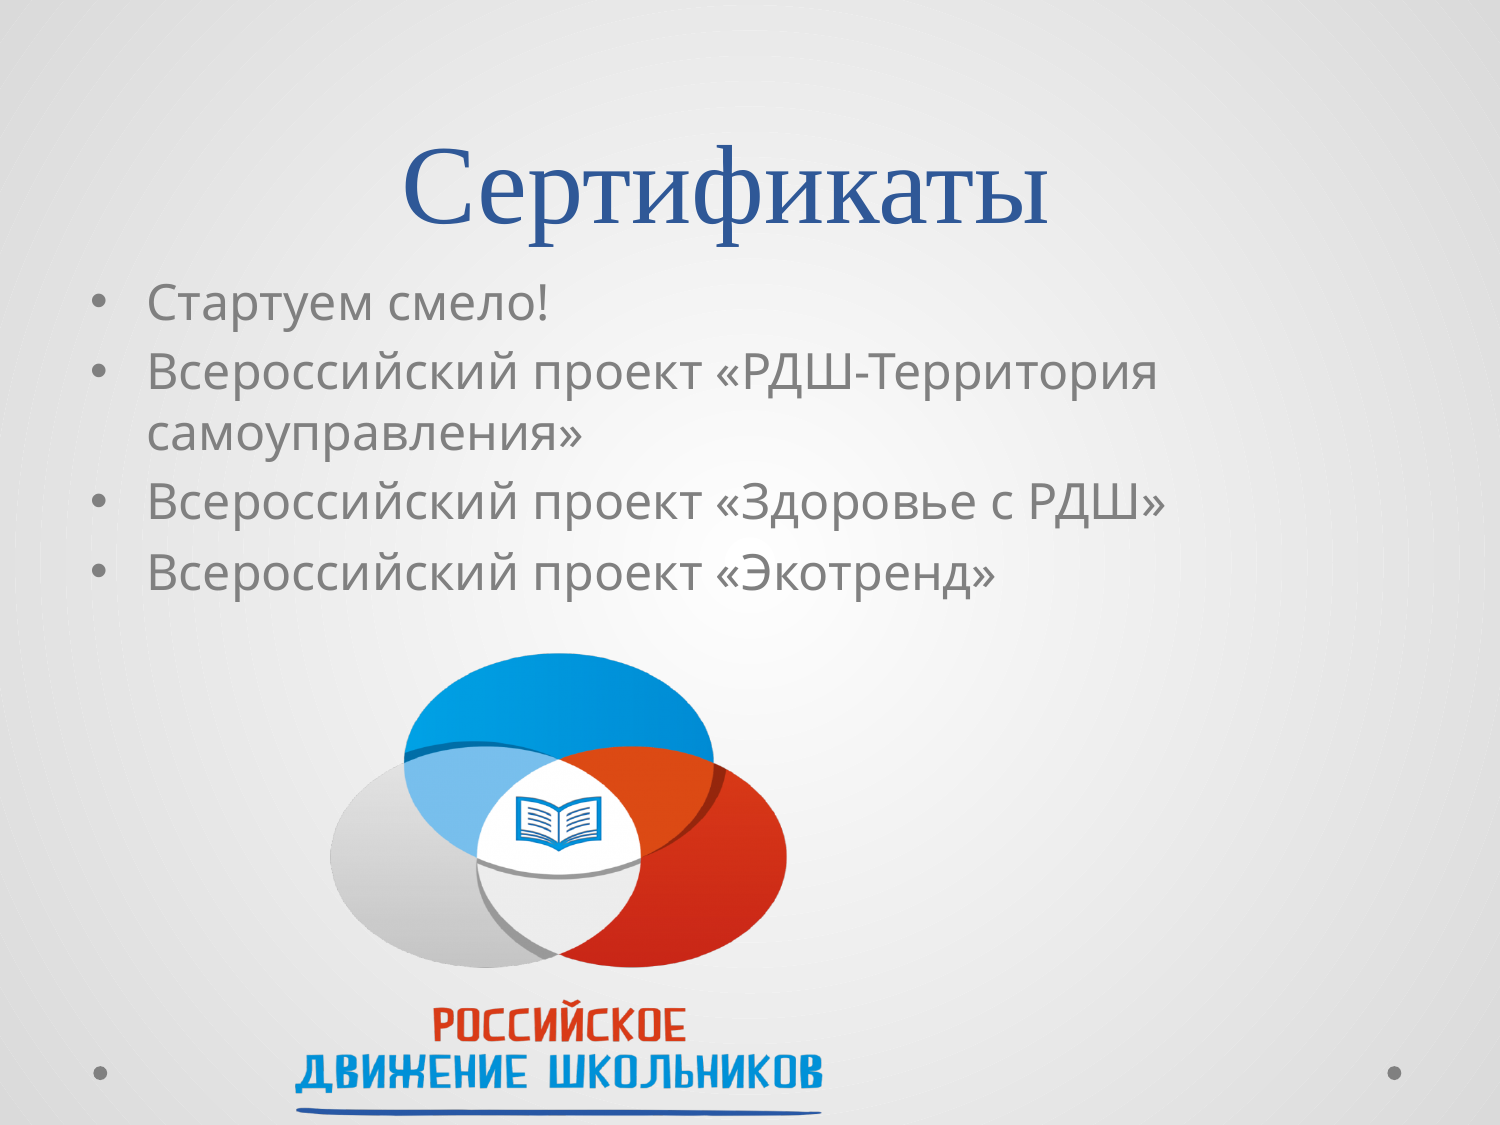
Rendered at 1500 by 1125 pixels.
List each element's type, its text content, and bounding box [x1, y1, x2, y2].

list Стартуем смело! Всероссийский проект «РДШ-Территория самоуправления» Всероссийский проект «Здоровье с РДШ» Всероссийский проект «Экотренд» [75, 262, 1425, 1005]
picture [260, 644, 845, 1125]
title Сертификаты [64, 66, 1415, 254]
